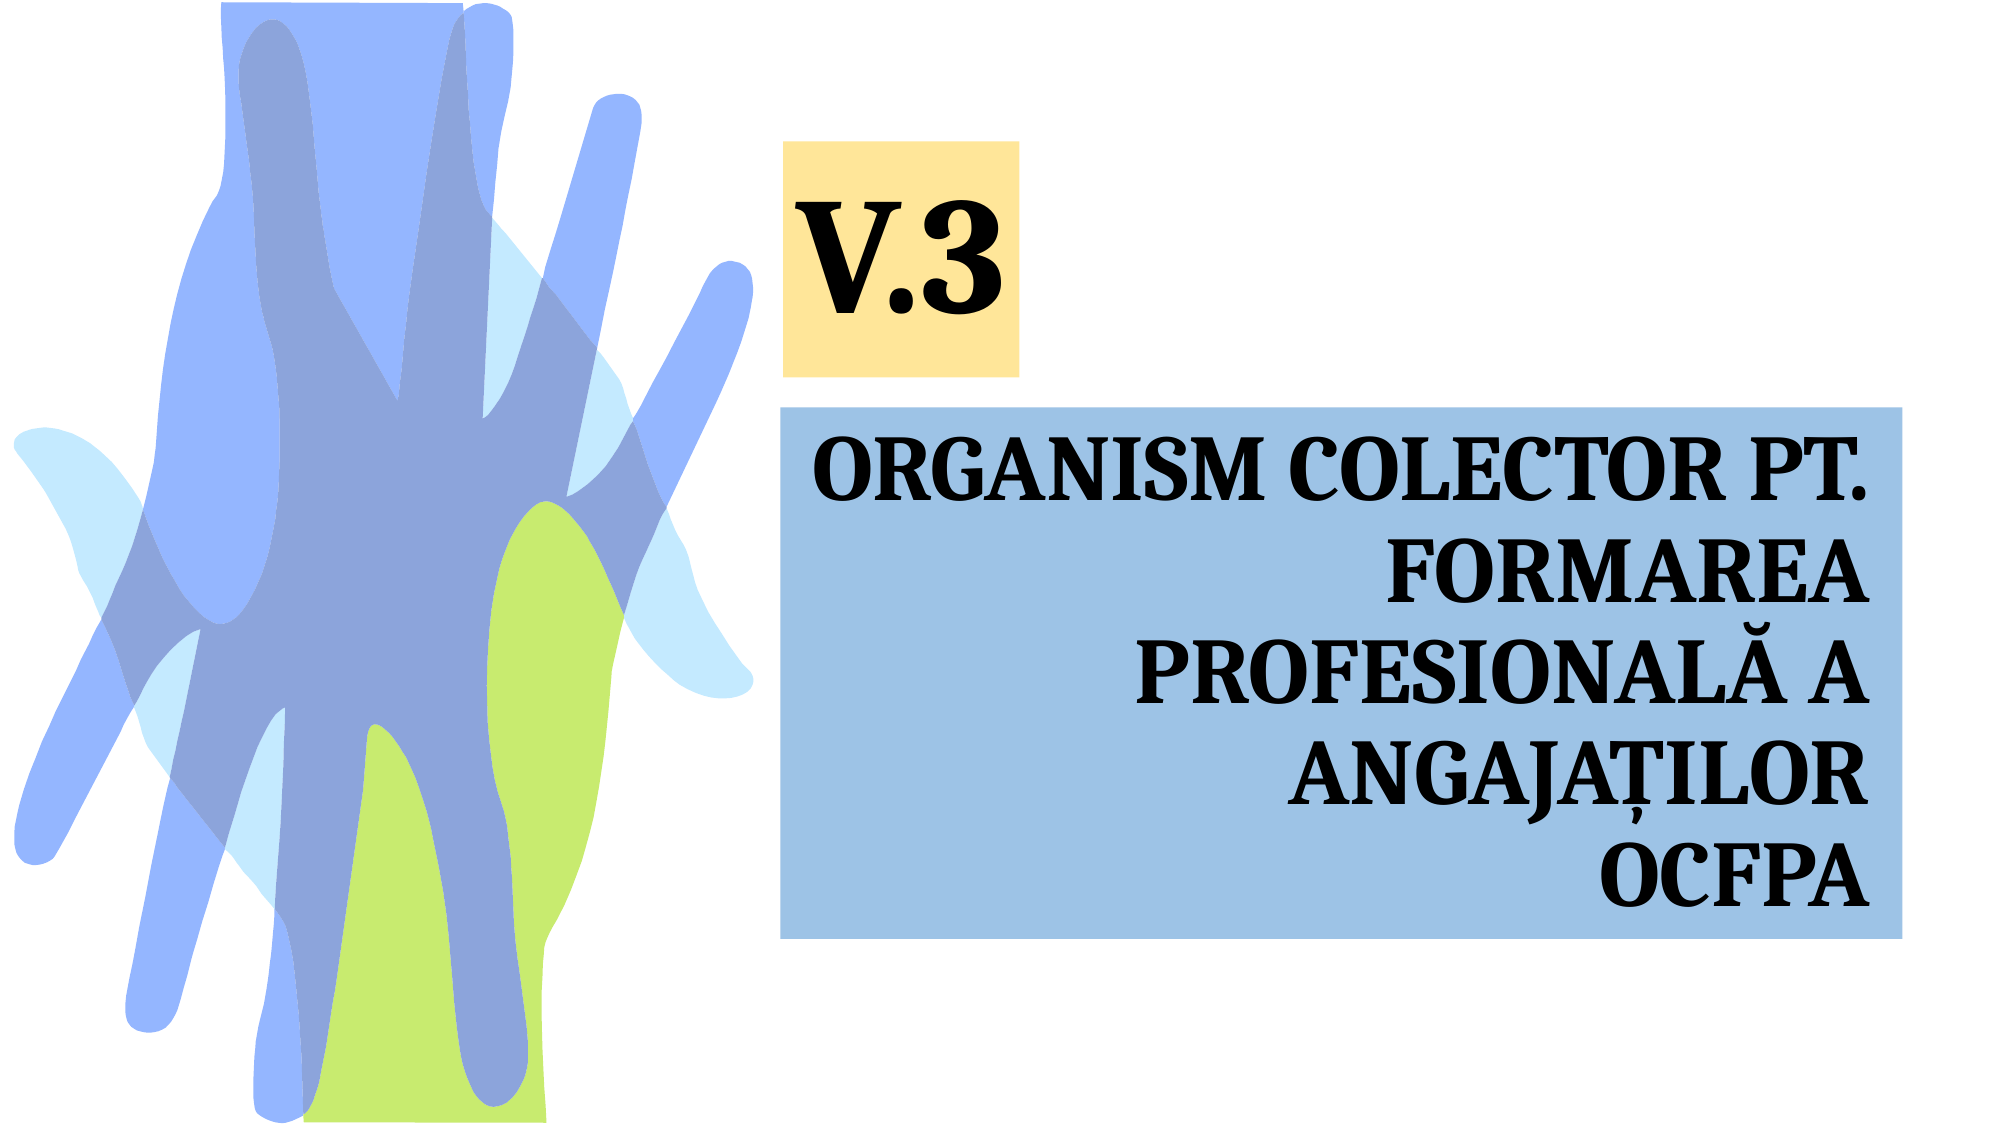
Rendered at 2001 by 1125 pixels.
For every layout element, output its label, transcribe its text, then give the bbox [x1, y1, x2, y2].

title ORGANISM COLECTOR PT. FORMAREA PROFESIONALĂ A ANGAJAȚILOR OCFPA [780, 407, 1903, 939]
list V.3 [783, 141, 1020, 378]
